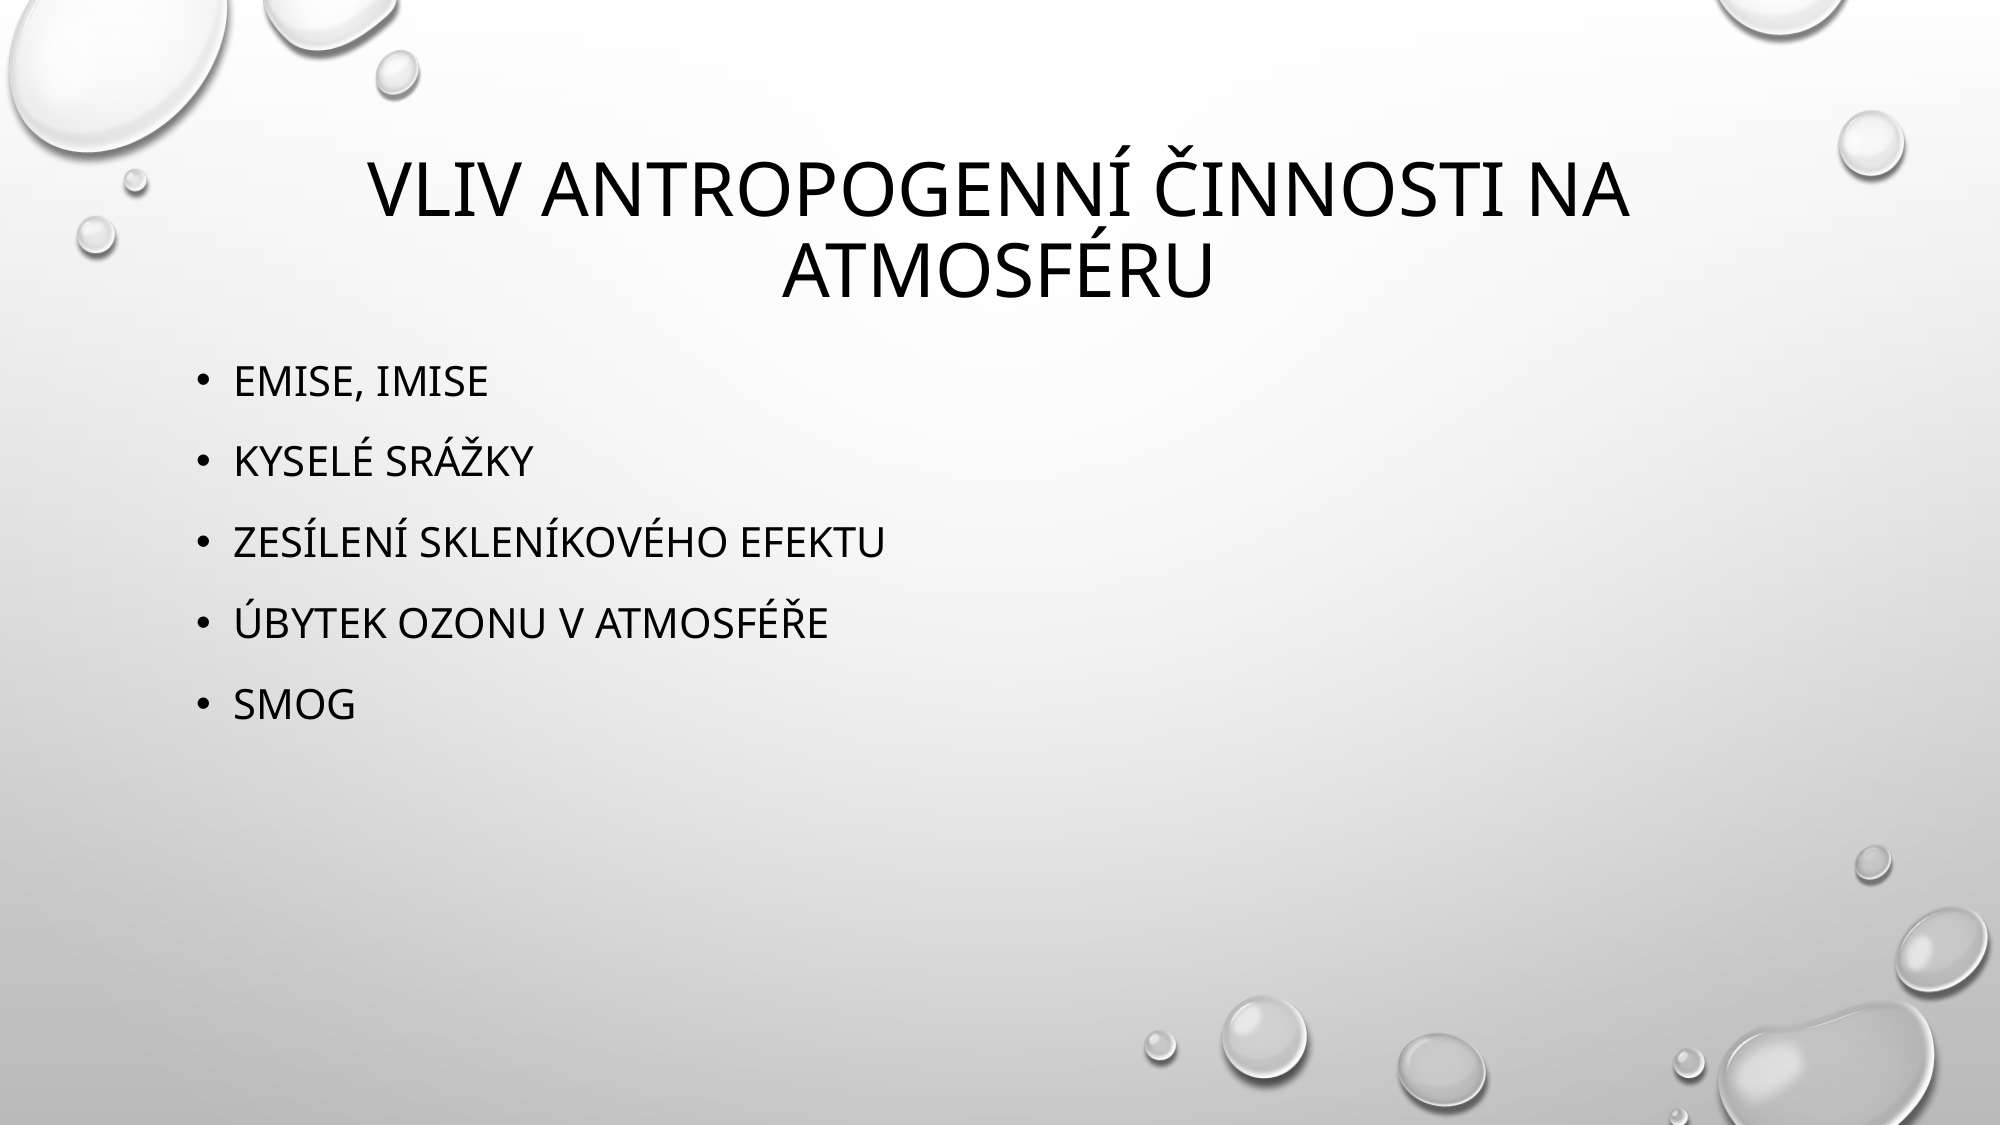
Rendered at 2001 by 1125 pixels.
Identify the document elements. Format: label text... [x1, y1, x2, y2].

picture [0, 0, 2000, 1125]
title Vliv antropogenní činnosti na atmosféru [149, 101, 1851, 364]
list Emise, imise Kyselé srážky Zesílení skleníkového efektu Úbytek ozonu v atmosféře Smog [181, 336, 1649, 1025]
